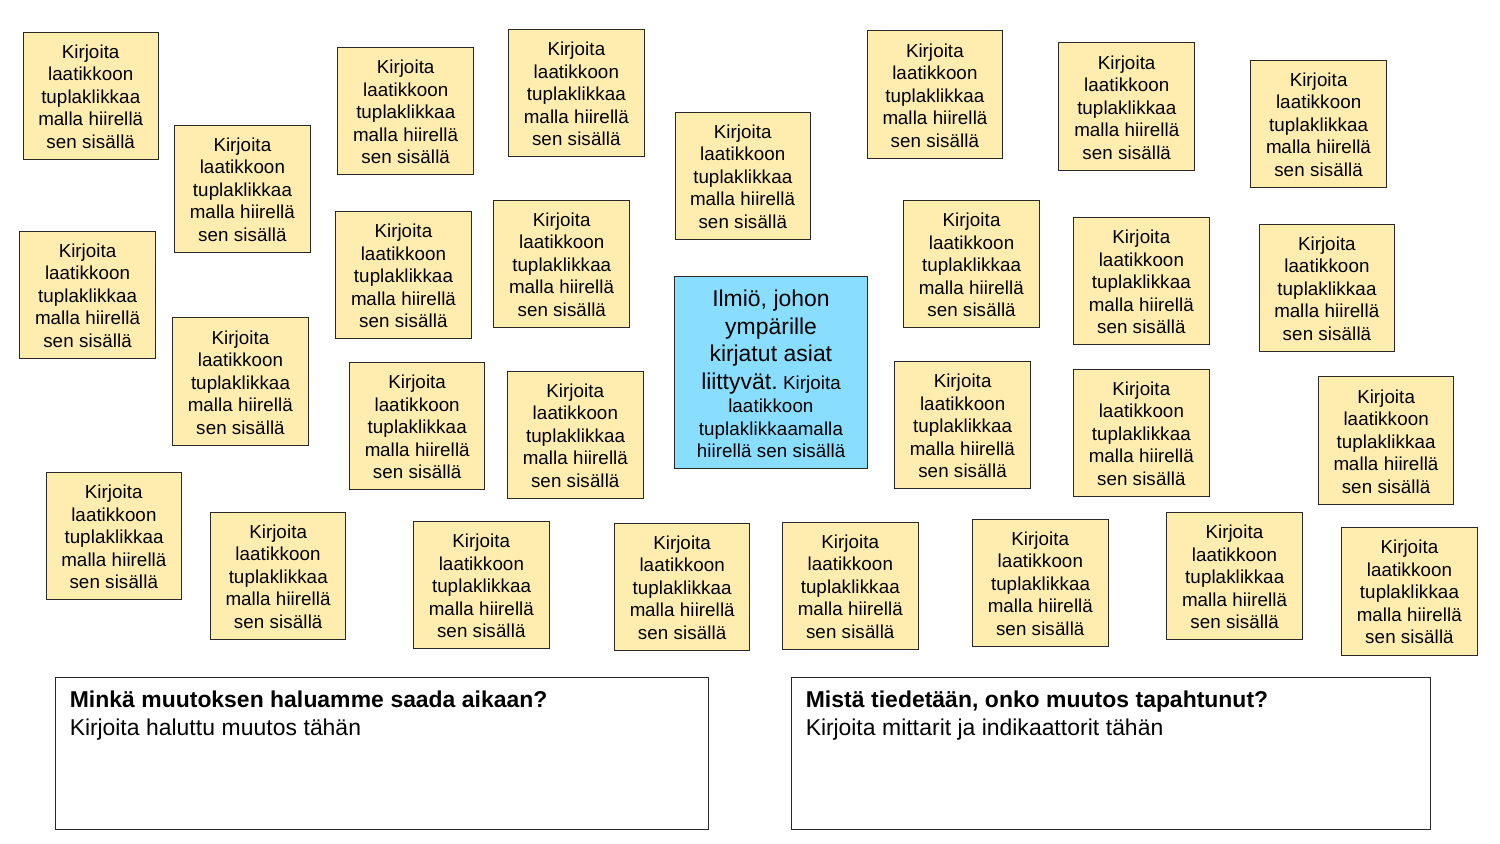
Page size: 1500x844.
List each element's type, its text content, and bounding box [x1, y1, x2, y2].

text_box Kirjoita laatikkoon tuplaklikkaamalla hiirellä sen sisällä [174, 125, 311, 253]
text_box Kirjoita laatikkoon tuplaklikkaamalla hiirellä sen sisällä [1073, 369, 1210, 497]
text_box Kirjoita laatikkoon tuplaklikkaamalla hiirellä sen sisällä [1318, 376, 1454, 505]
text_box Kirjoita laatikkoon tuplaklikkaamalla hiirellä sen sisällä [349, 362, 485, 490]
text_box Kirjoita laatikkoon tuplaklikkaamalla hiirellä sen sisällä [19, 231, 156, 359]
text_box Kirjoita laatikkoon tuplaklikkaamalla hiirellä sen sisällä [1341, 527, 1478, 656]
text_box Mistä tiedetään, onko muutos tapahtunut? Kirjoita mittarit ja indikaattorit tähän [791, 677, 1431, 830]
text_box Kirjoita laatikkoon tuplaklikkaamalla hiirellä sen sisällä [493, 200, 630, 328]
text_box Kirjoita laatikkoon tuplaklikkaamalla hiirellä sen sisällä [210, 512, 346, 640]
text_box Kirjoita laatikkoon tuplaklikkaamalla hiirellä sen sisällä [1259, 224, 1395, 352]
text_box Kirjoita laatikkoon tuplaklikkaamalla hiirellä sen sisällä [413, 521, 550, 649]
text_box Kirjoita laatikkoon tuplaklikkaamalla hiirellä sen sisällä [903, 200, 1040, 328]
text_box Kirjoita laatikkoon tuplaklikkaamalla hiirellä sen sisällä [867, 30, 1003, 159]
text_box Kirjoita laatikkoon tuplaklikkaamalla hiirellä sen sisällä [335, 211, 472, 339]
text_box Kirjoita laatikkoon tuplaklikkaamalla hiirellä sen sisällä [46, 472, 182, 600]
text_box Kirjoita laatikkoon tuplaklikkaamalla hiirellä sen sisällä [675, 112, 811, 240]
text_box Kirjoita laatikkoon tuplaklikkaamalla hiirellä sen sisällä [172, 317, 309, 446]
text_box Ilmiö, johon ympärille kirjatut asiat liittyvät. Kirjoita laatikkoon tuplaklikkaamalla hiirellä sen sisällä [674, 276, 868, 469]
text_box Kirjoita laatikkoon tuplaklikkaamalla hiirellä sen sisällä [614, 523, 750, 651]
text_box Kirjoita laatikkoon tuplaklikkaamalla hiirellä sen sisällä [1166, 512, 1303, 640]
text_box Minkä muutoksen haluamme saada aikaan? Kirjoita haluttu muutos tähän [55, 677, 709, 830]
text_box Kirjoita laatikkoon tuplaklikkaamalla hiirellä sen sisällä [508, 29, 645, 157]
text_box Kirjoita laatikkoon tuplaklikkaamalla hiirellä sen sisällä [972, 519, 1109, 647]
text_box Kirjoita laatikkoon tuplaklikkaamalla hiirellä sen sisällä [507, 371, 644, 499]
text_box Kirjoita laatikkoon tuplaklikkaamalla hiirellä sen sisällä [1058, 42, 1195, 171]
text_box Kirjoita laatikkoon tuplaklikkaamalla hiirellä sen sisällä [782, 522, 919, 650]
text_box Kirjoita laatikkoon tuplaklikkaamalla hiirellä sen sisällä [23, 32, 159, 160]
text_box Kirjoita laatikkoon tuplaklikkaamalla hiirellä sen sisällä [1073, 217, 1210, 345]
text_box Kirjoita laatikkoon tuplaklikkaamalla hiirellä sen sisällä [1250, 60, 1387, 188]
text_box Kirjoita laatikkoon tuplaklikkaamalla hiirellä sen sisällä [337, 47, 474, 175]
text_box Kirjoita laatikkoon tuplaklikkaamalla hiirellä sen sisällä [894, 361, 1031, 489]
